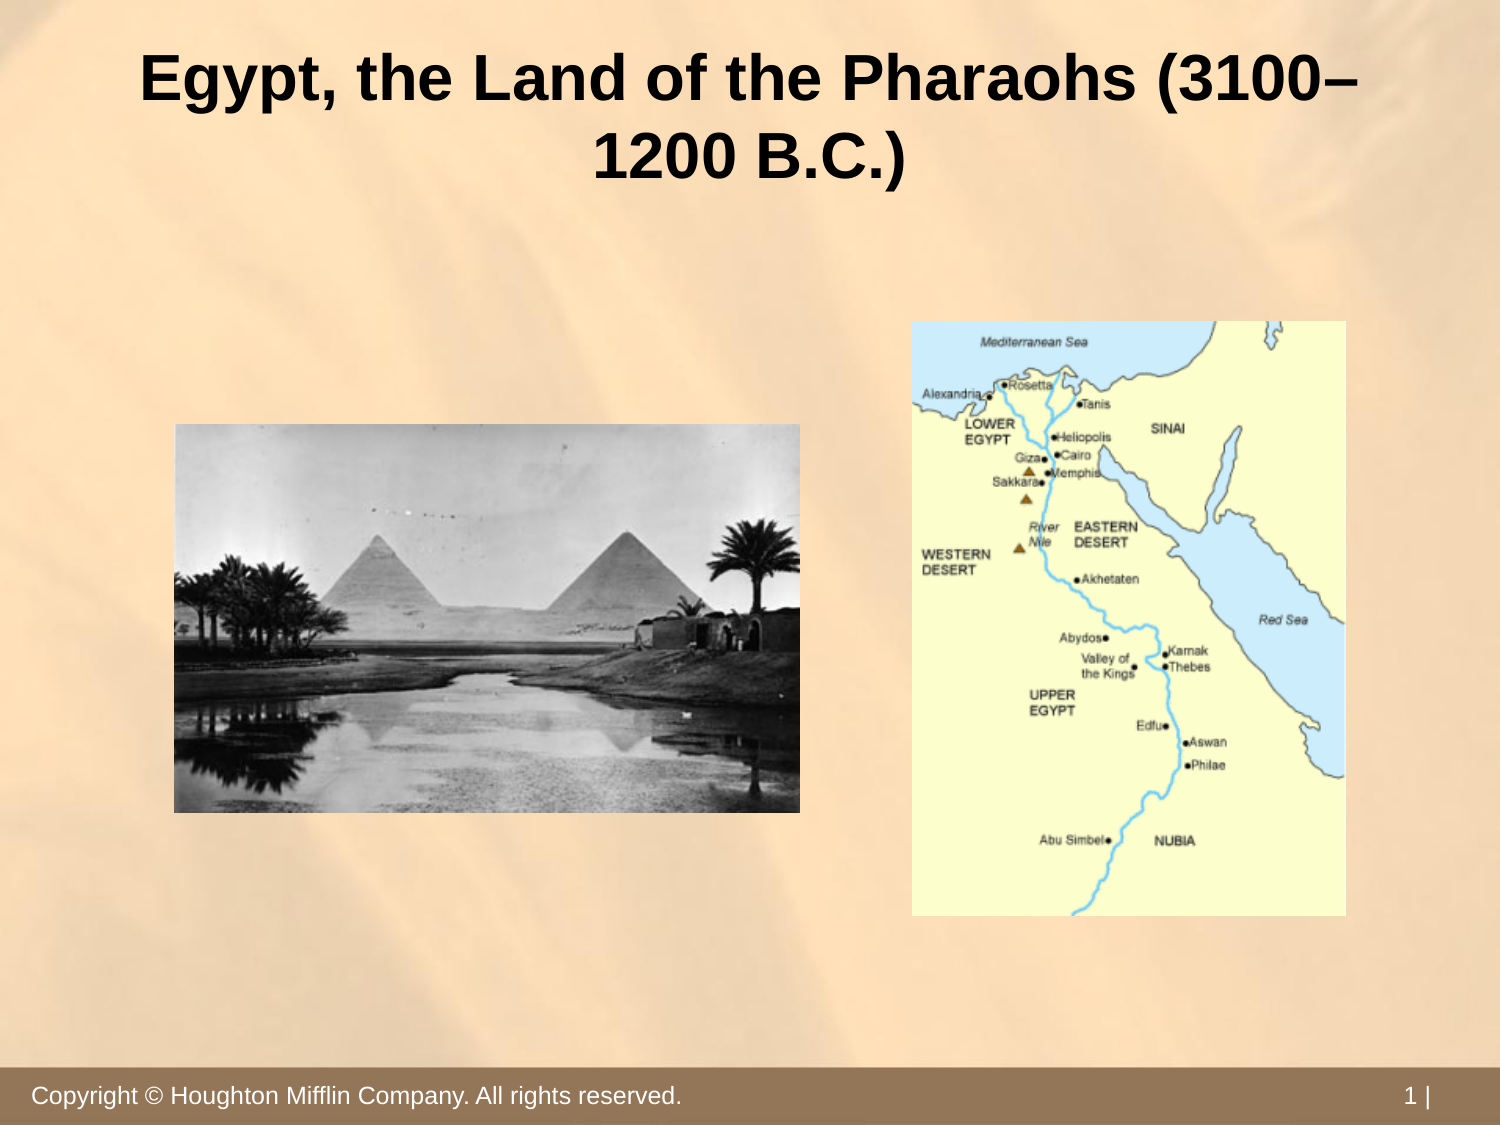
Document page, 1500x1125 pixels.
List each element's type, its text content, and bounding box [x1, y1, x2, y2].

picture [0, 0, 1500, 1125]
title Egypt, the Land of the Pharaohs (3100–1200 B.C.) [75, 27, 1425, 200]
